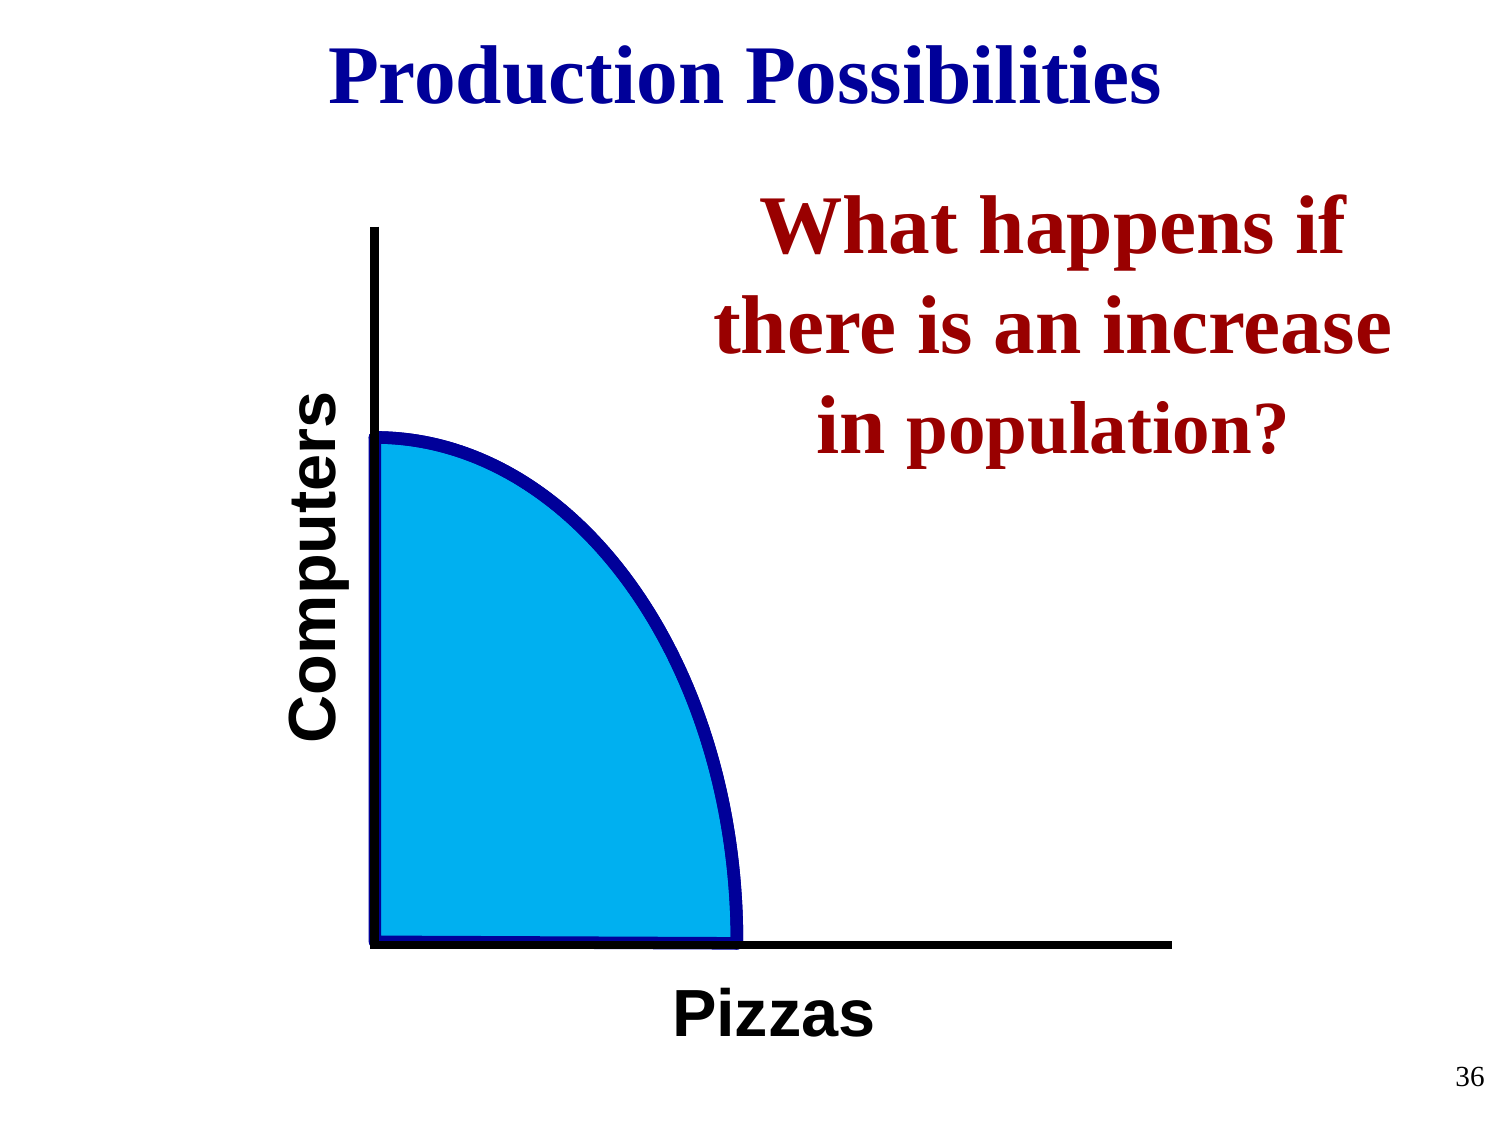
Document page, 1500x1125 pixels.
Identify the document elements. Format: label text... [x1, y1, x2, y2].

text_box Pizzas [637, 962, 911, 1057]
text_box Production Possibilities [24, 12, 1466, 127]
text_box Computers [261, 374, 358, 760]
text_box What happens if there is an increase in population? [662, 162, 1444, 568]
text_box 36 [1187, 1049, 1500, 1125]
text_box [372, 226, 1173, 950]
